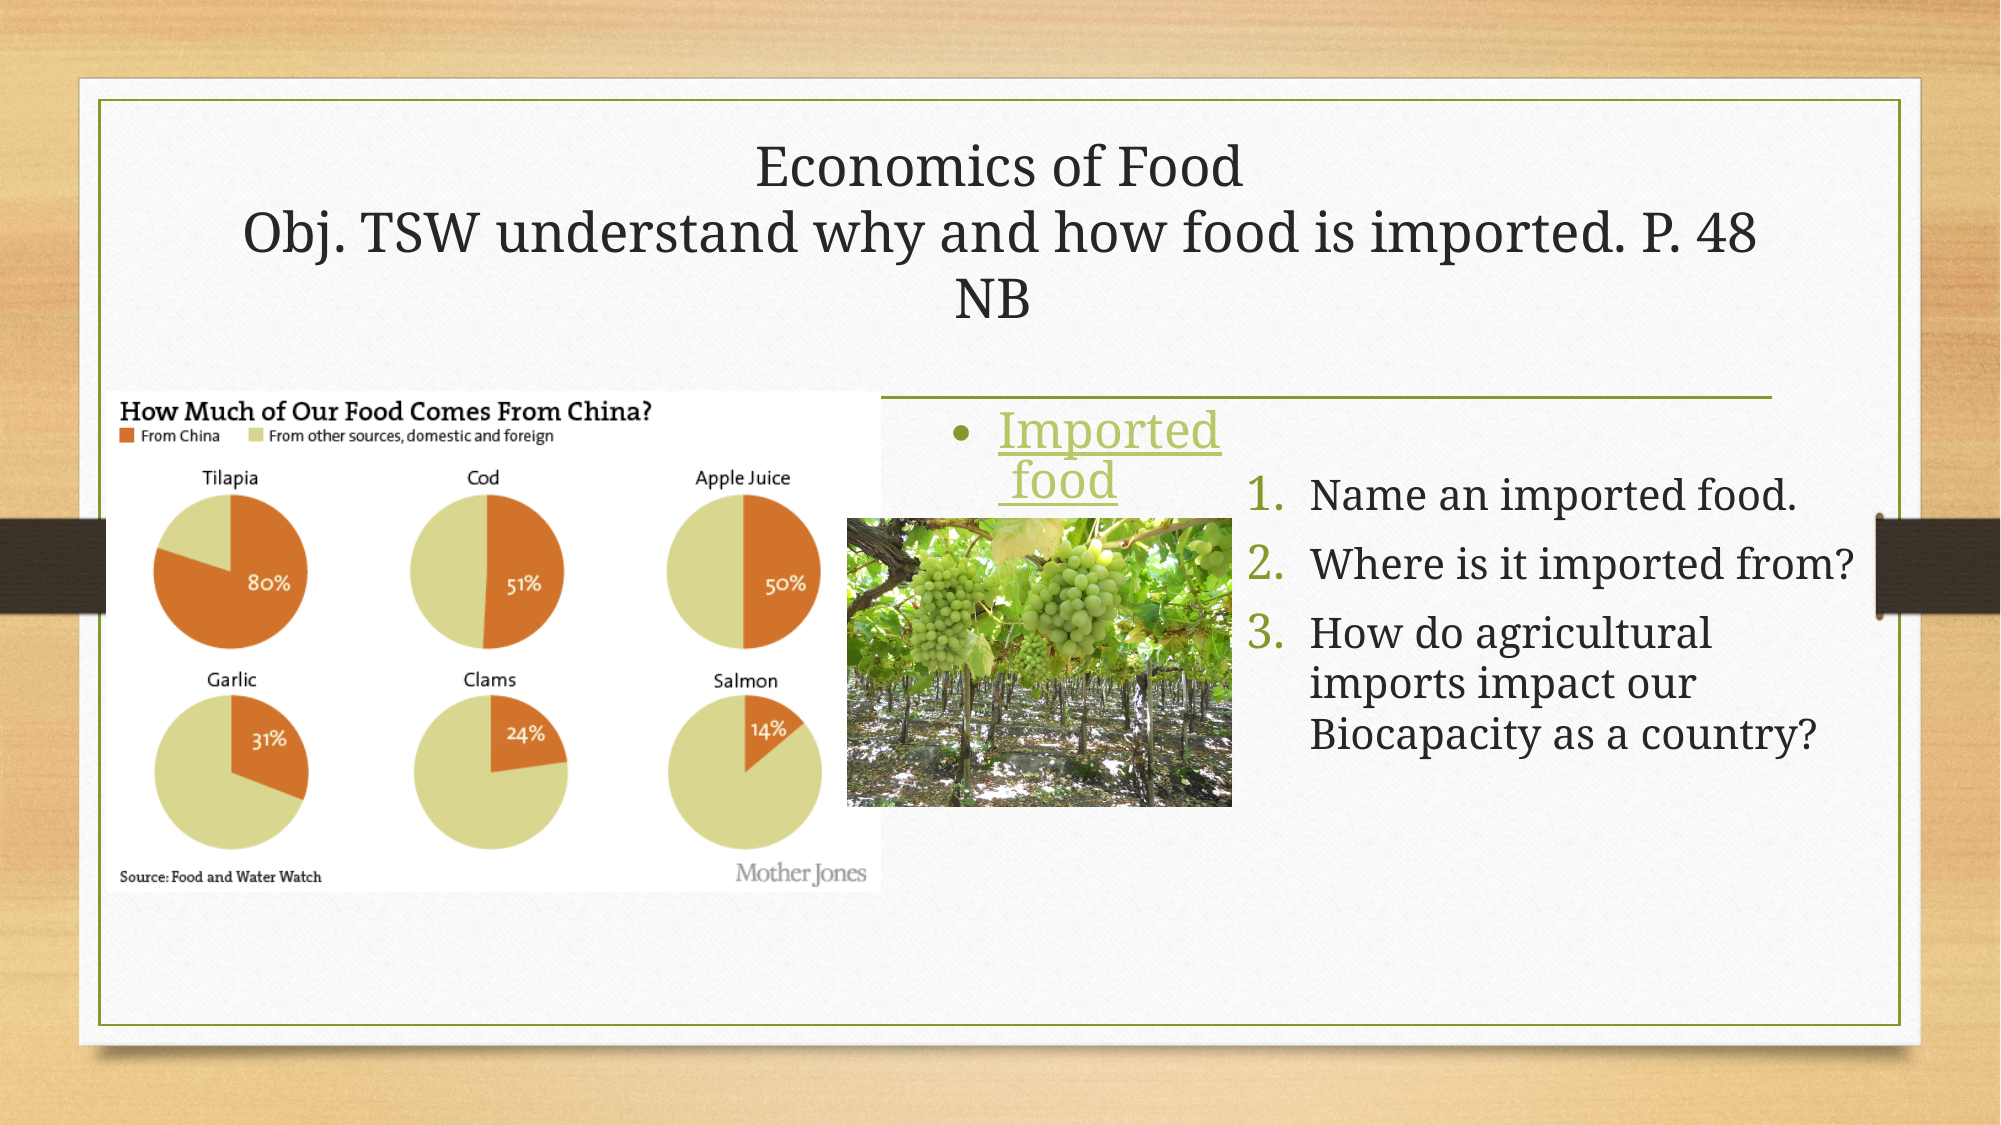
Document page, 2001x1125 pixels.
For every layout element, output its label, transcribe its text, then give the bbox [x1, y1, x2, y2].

list Imported food [936, 391, 1231, 518]
title Economics of Food Obj. TSW understand why and how food is imported. P. 48 NB [213, 123, 1788, 337]
picture [0, 0, 2001, 1125]
list Name an imported food. Where is it imported from? How do agricultural imports impact our Biocapacity as a country? [1231, 391, 1874, 807]
